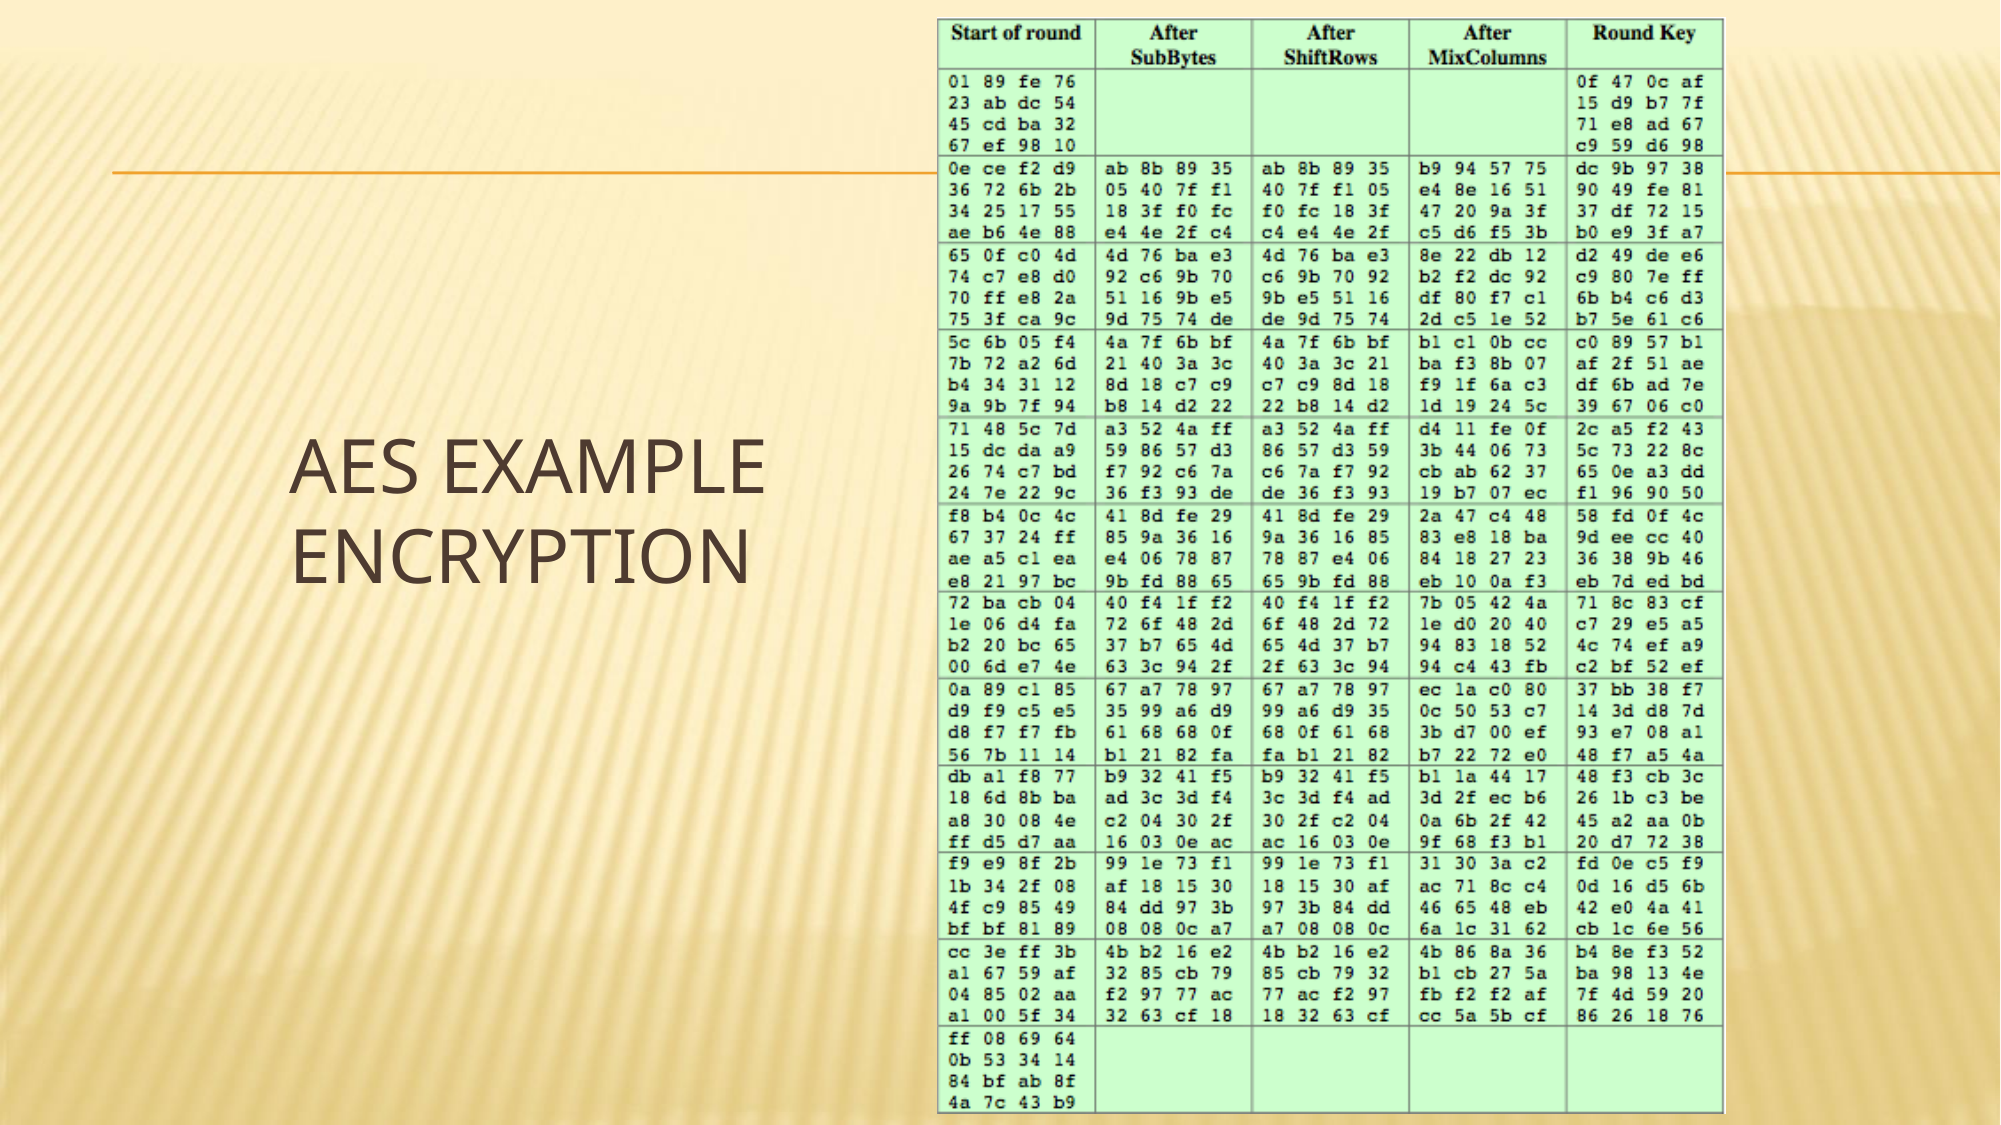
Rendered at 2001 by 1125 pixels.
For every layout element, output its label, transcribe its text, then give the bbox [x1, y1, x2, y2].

picture [0, 0, 2001, 1125]
title AES Example Encryption [275, 50, 838, 967]
